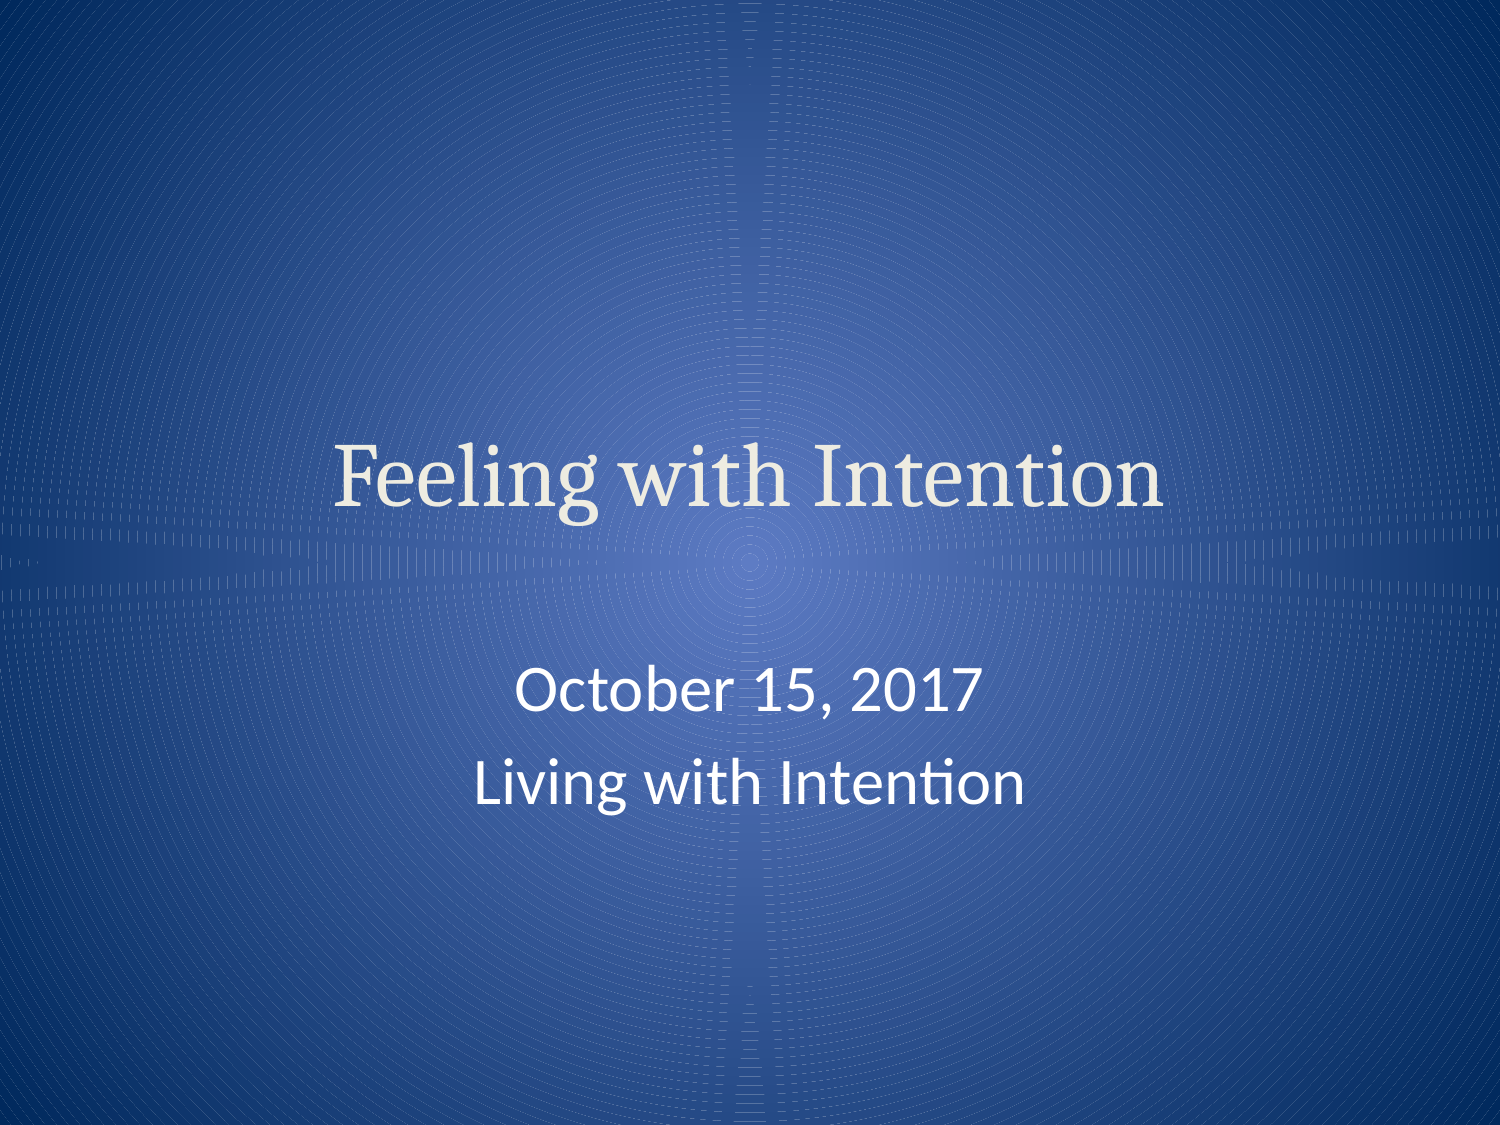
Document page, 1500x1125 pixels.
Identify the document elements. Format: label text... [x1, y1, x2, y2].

subtitle October 15, 2017 Living with Intention [225, 637, 1275, 925]
title Feeling with Intention [112, 349, 1388, 591]
